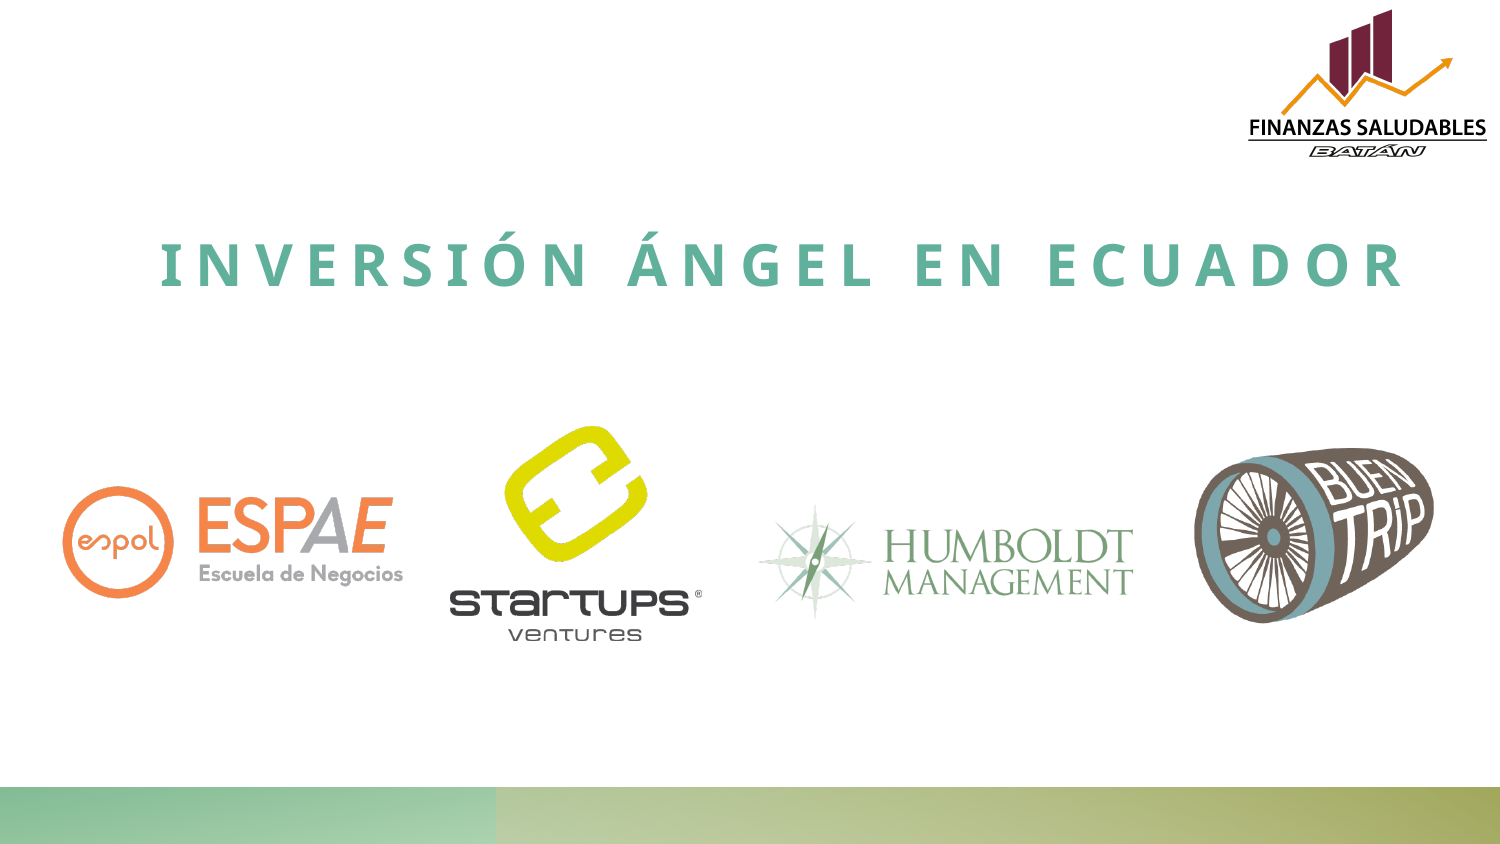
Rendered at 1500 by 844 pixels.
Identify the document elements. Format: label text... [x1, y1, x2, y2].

picture [749, 495, 1141, 627]
picture [1235, 0, 1500, 167]
picture [1189, 441, 1441, 627]
title INVERSIÓN ÁNGEL EN ECUADOR [0, 156, 1500, 371]
picture [48, 473, 408, 606]
picture [449, 426, 702, 641]
